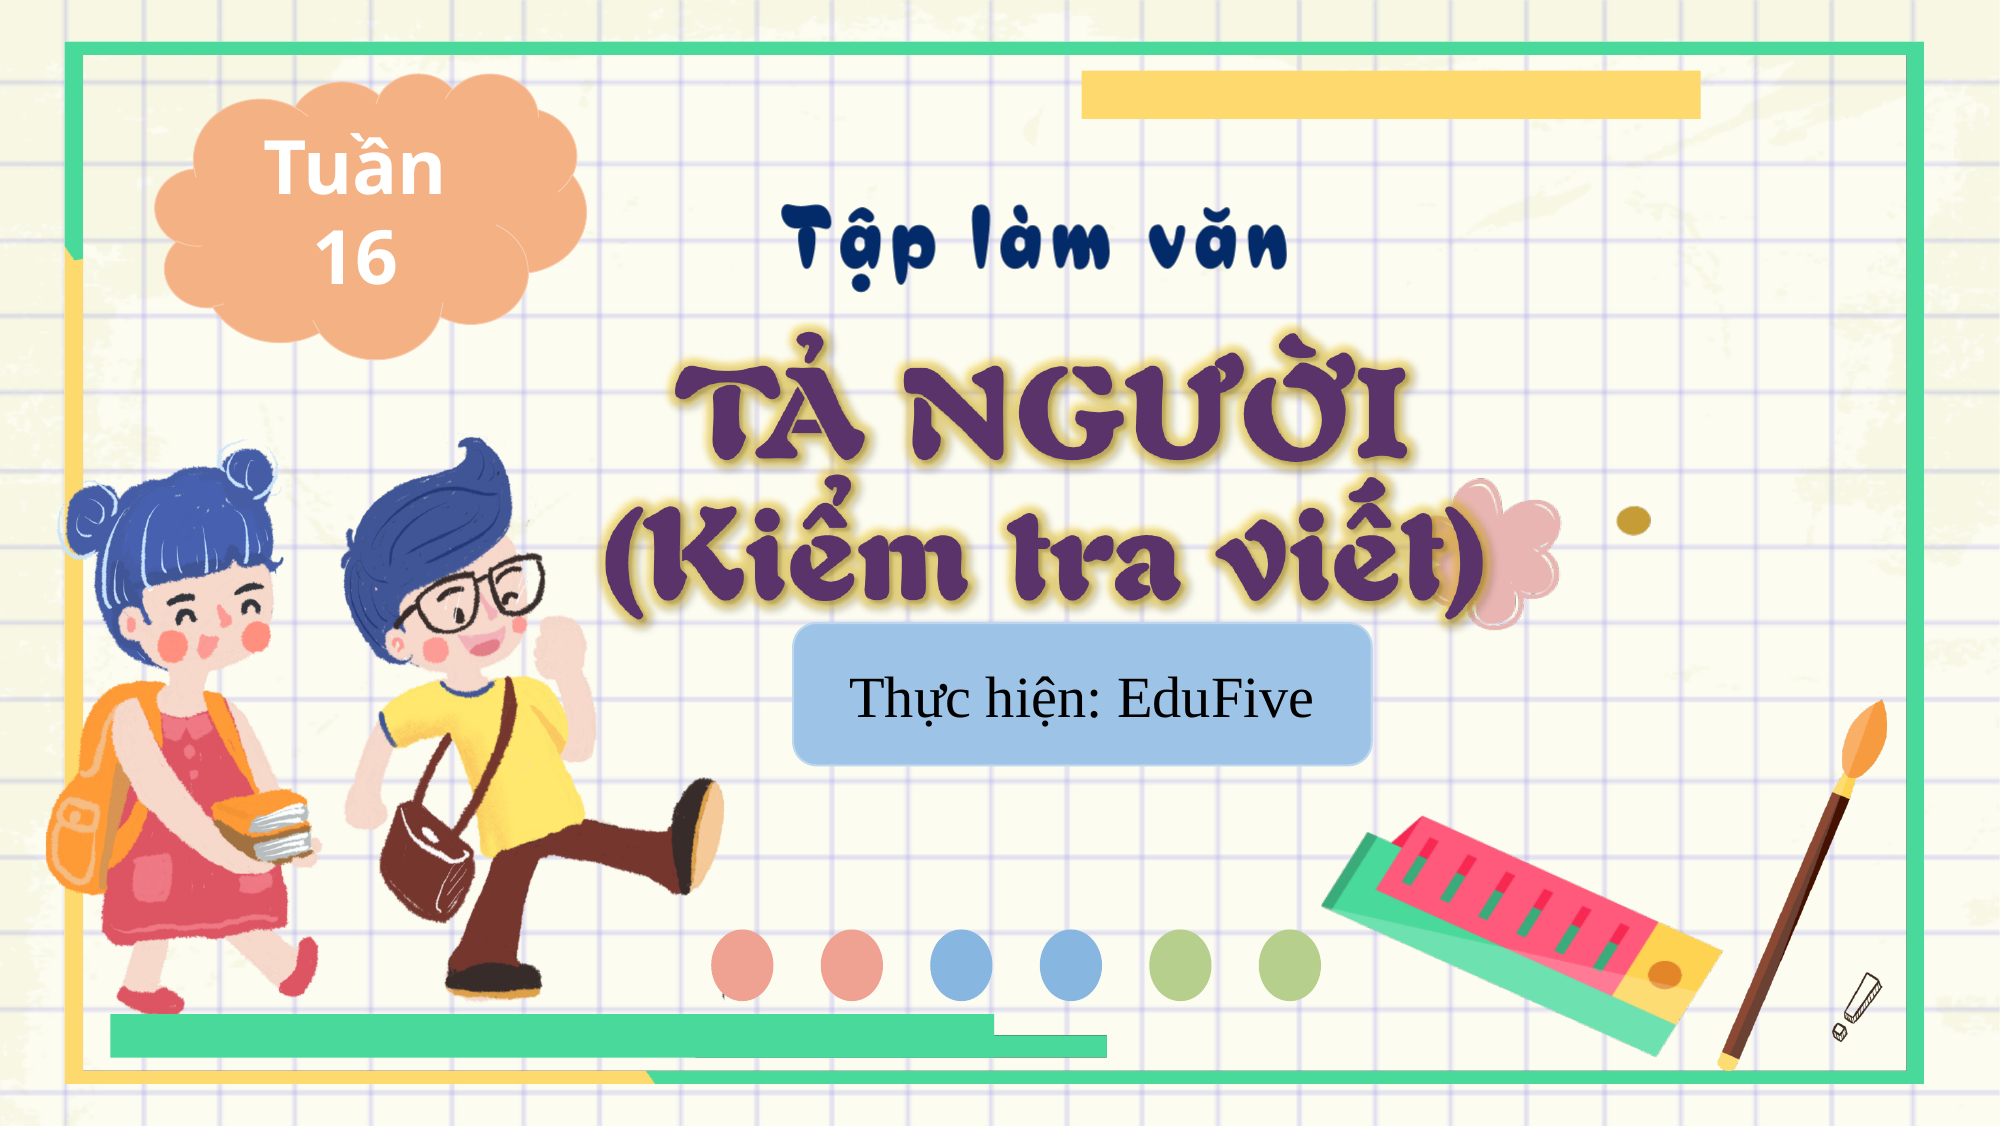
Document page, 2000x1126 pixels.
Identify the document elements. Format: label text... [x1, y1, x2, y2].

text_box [711, 929, 1322, 1002]
text_box [109, 1015, 472, 1059]
text_box [1516, 70, 1702, 120]
text_box Tuần 16 [154, 73, 472, 361]
picture [0, 0, 2000, 1126]
